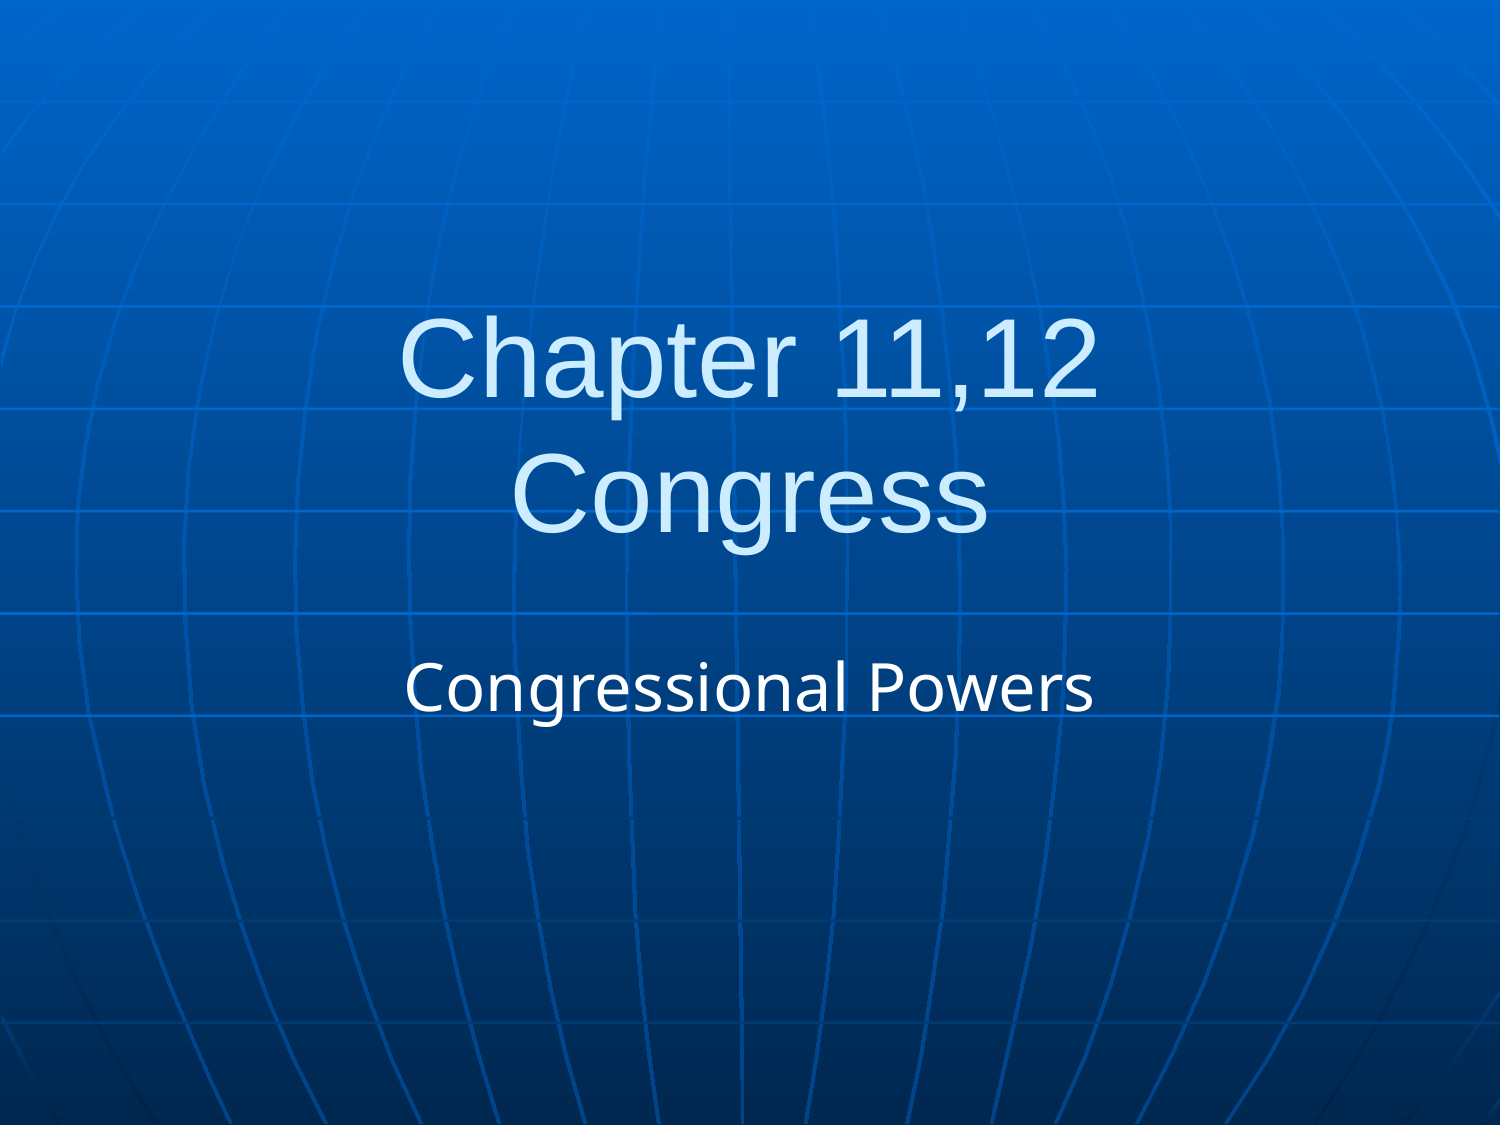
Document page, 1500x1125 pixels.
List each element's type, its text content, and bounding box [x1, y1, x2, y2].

subtitle Congressional Powers [224, 637, 1276, 926]
title Chapter 11,12 Congress [112, 277, 1388, 563]
